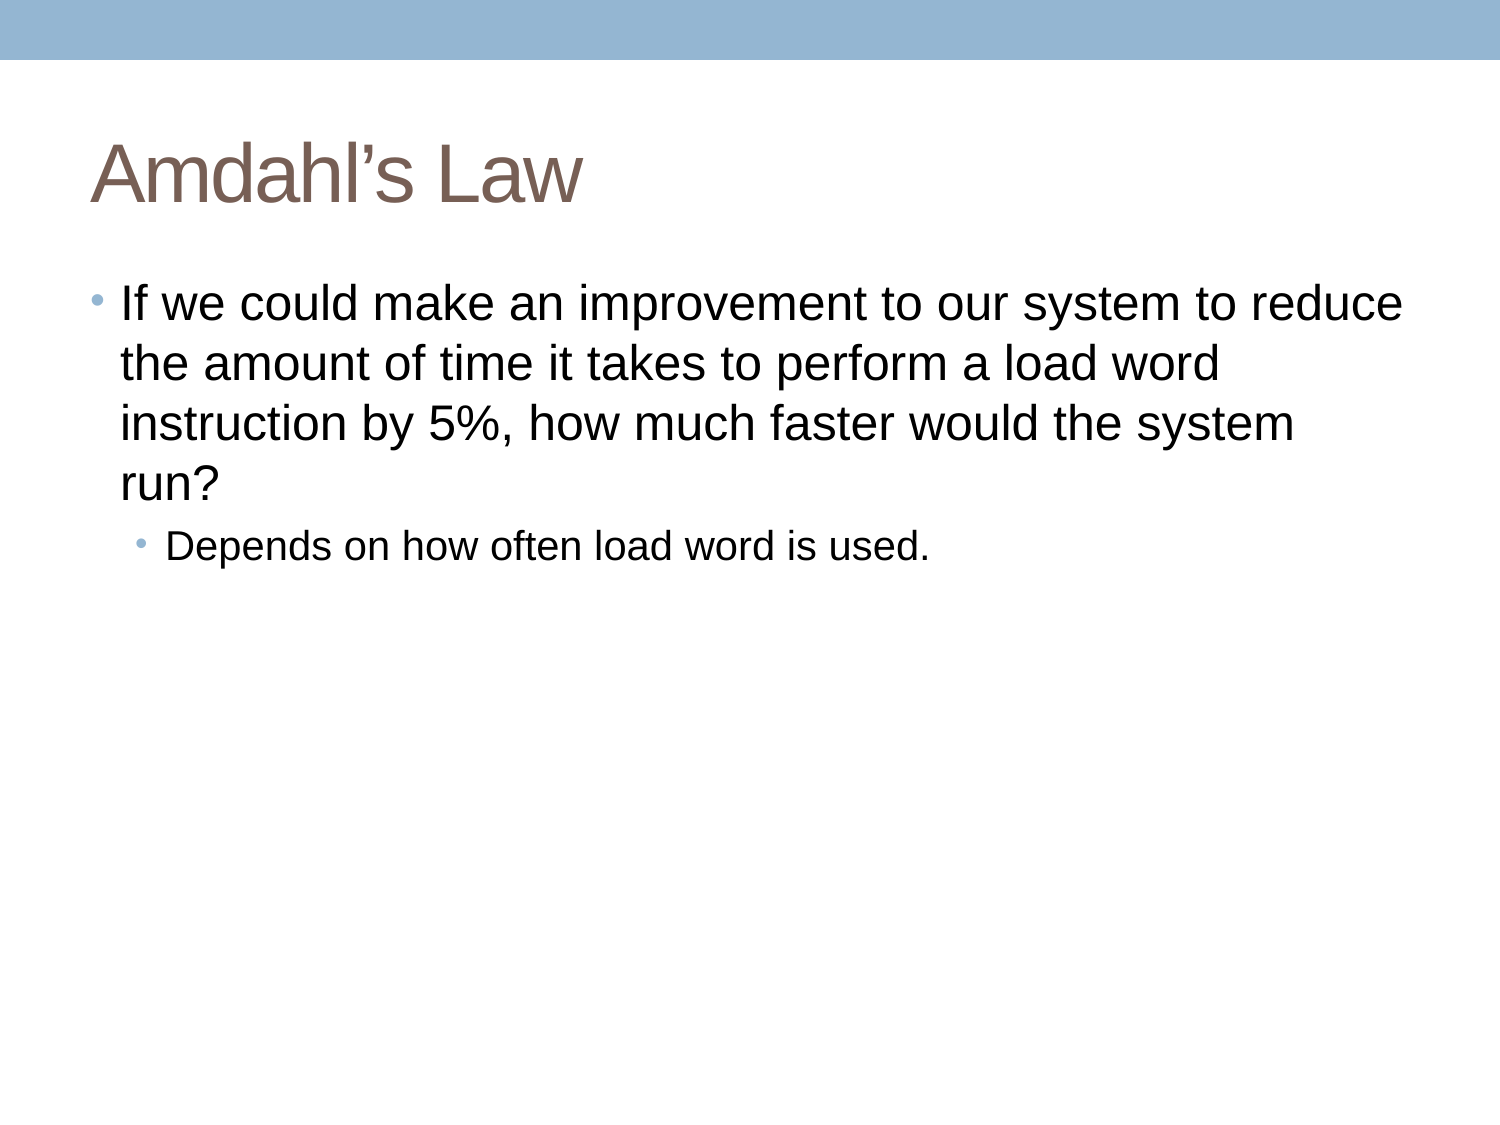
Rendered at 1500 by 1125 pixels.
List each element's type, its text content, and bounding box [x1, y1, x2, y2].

list If we could make an improvement to our system to reduce the amount of time it takes to perform a load word instruction by 5%, how much faster would the system run? Depends on how often load word is used. [75, 262, 1425, 1063]
title Amdahl’s Law [75, 87, 1425, 250]
